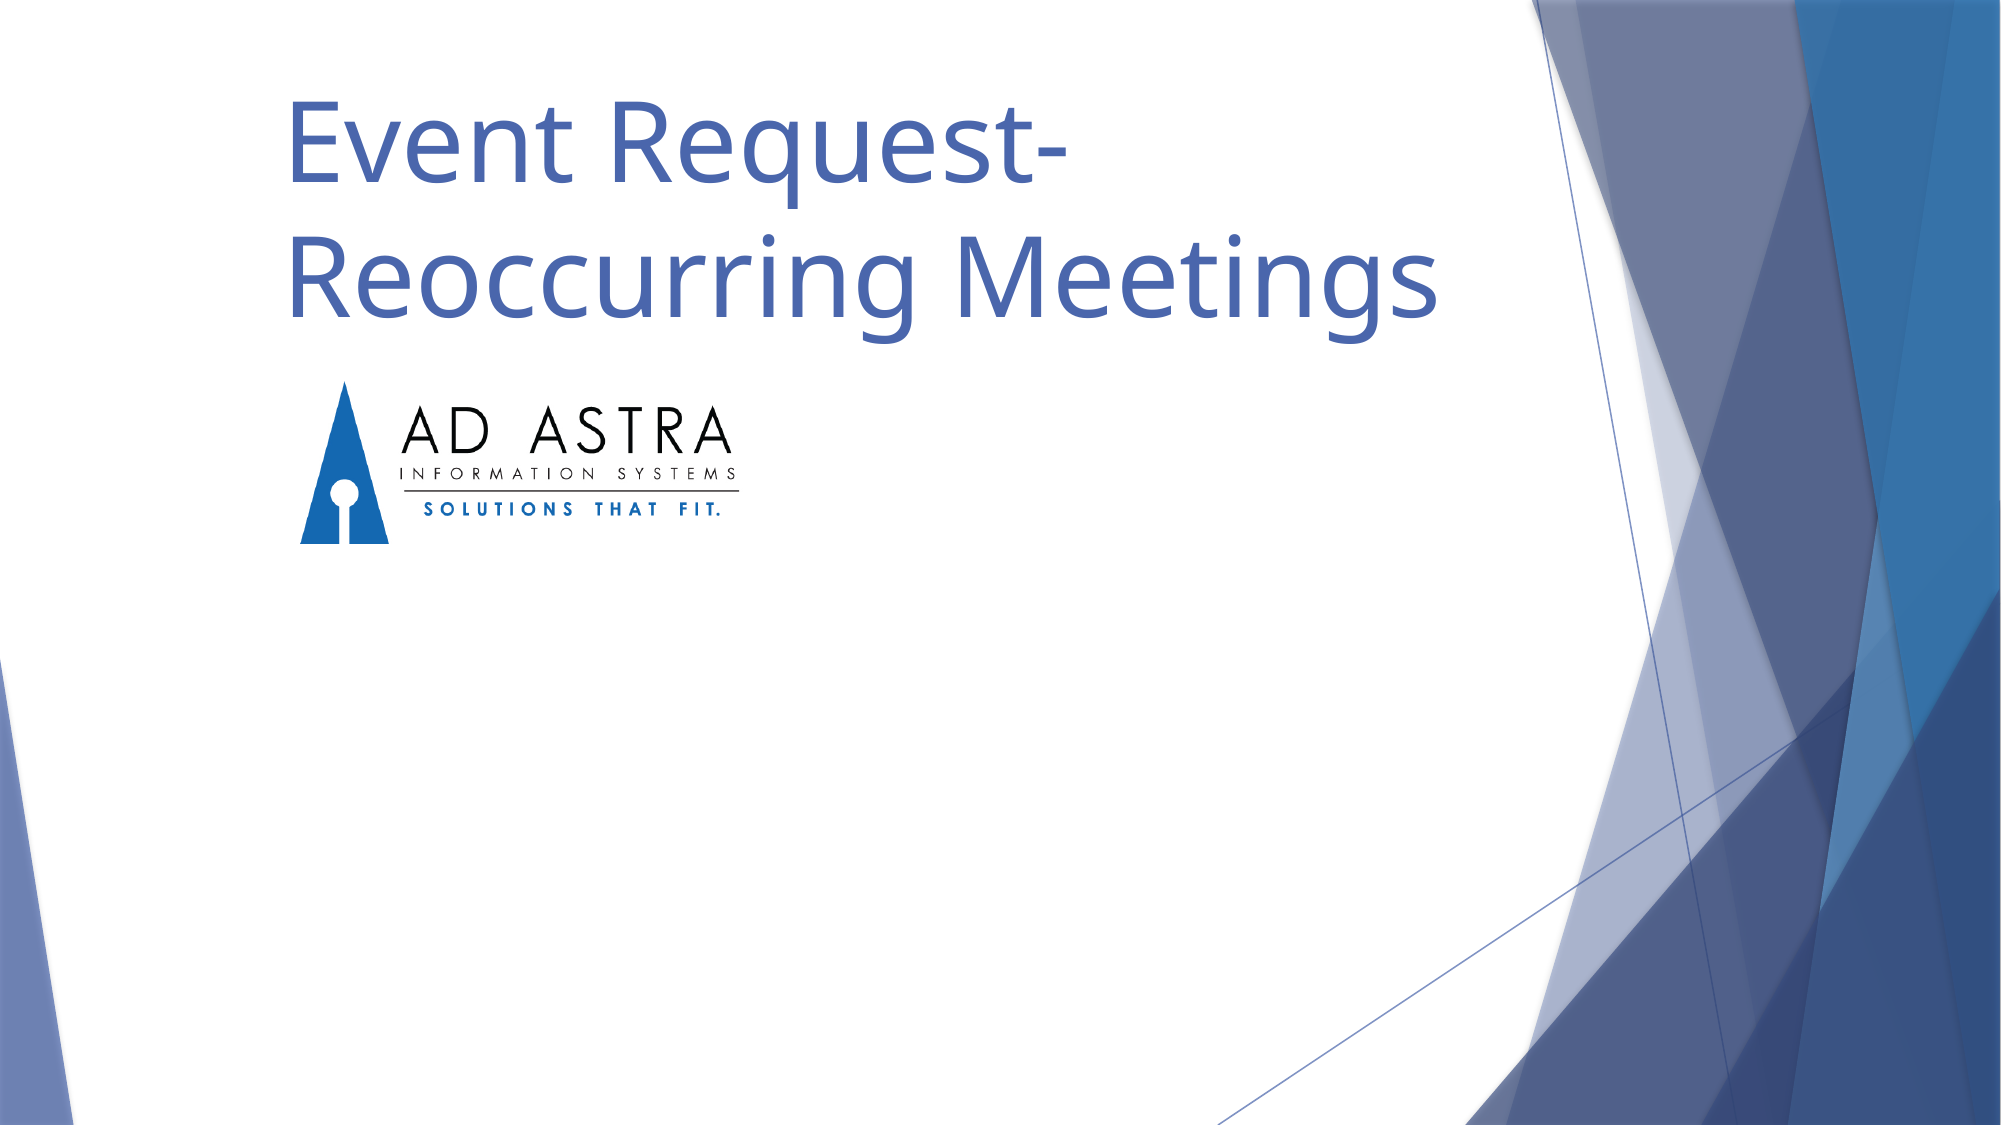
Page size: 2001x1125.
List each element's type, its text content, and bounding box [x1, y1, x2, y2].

title Event Request- Reoccurring Meetings [267, 48, 1678, 348]
picture [300, 380, 745, 544]
